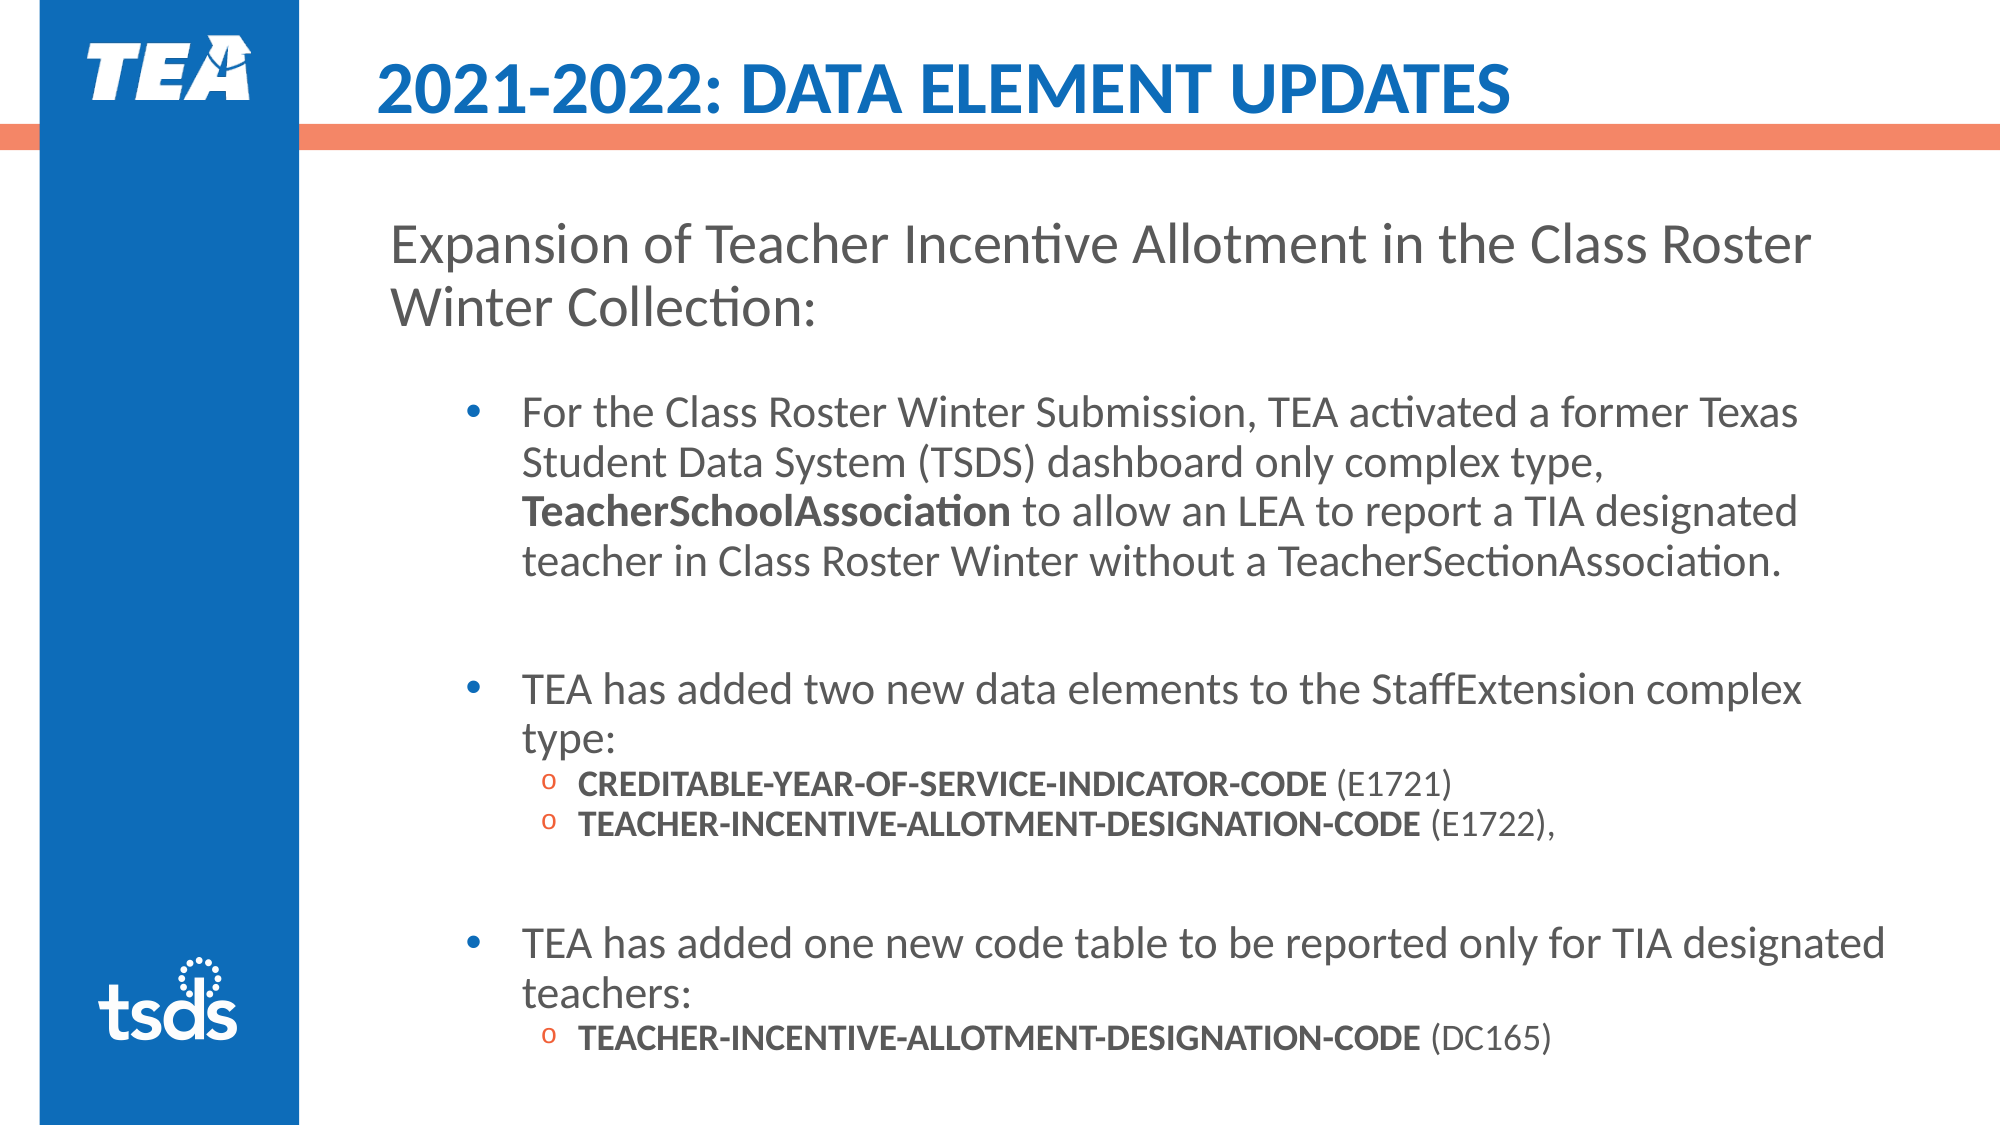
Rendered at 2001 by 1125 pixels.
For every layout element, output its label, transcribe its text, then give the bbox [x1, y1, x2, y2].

list Expansion of Teacher Incentive Allotment in the Class Roster Winter Collection: For the Class Roster Winter Submission, TEA activated a former Texas Student Data System (TSDS) dashboard only complex type, TeacherSchoolAssociation to allow an LEA to report a TIA designated teacher in Class Roster Winter without a TeacherSectionAssociation. TEA has added two new data elements to the StaffExtension complex type: CREDITABLE-YEAR-OF-SERVICE-INDICATOR-CODE (E1721) TEACHER-INCENTIVE-ALLOTMENT-DESIGNATION-CODE (E1722), TEA has added one new code table to be reported only for TIA designated teachers: TEACHER-INCENTIVE-ALLOTMENT-DESIGNATION-CODE (DC165) [375, 205, 1919, 1065]
picture [86, 34, 251, 100]
title 2021-2022: DATA ELEMENT UPDATES [361, 27, 1941, 151]
picture [98, 957, 241, 1045]
